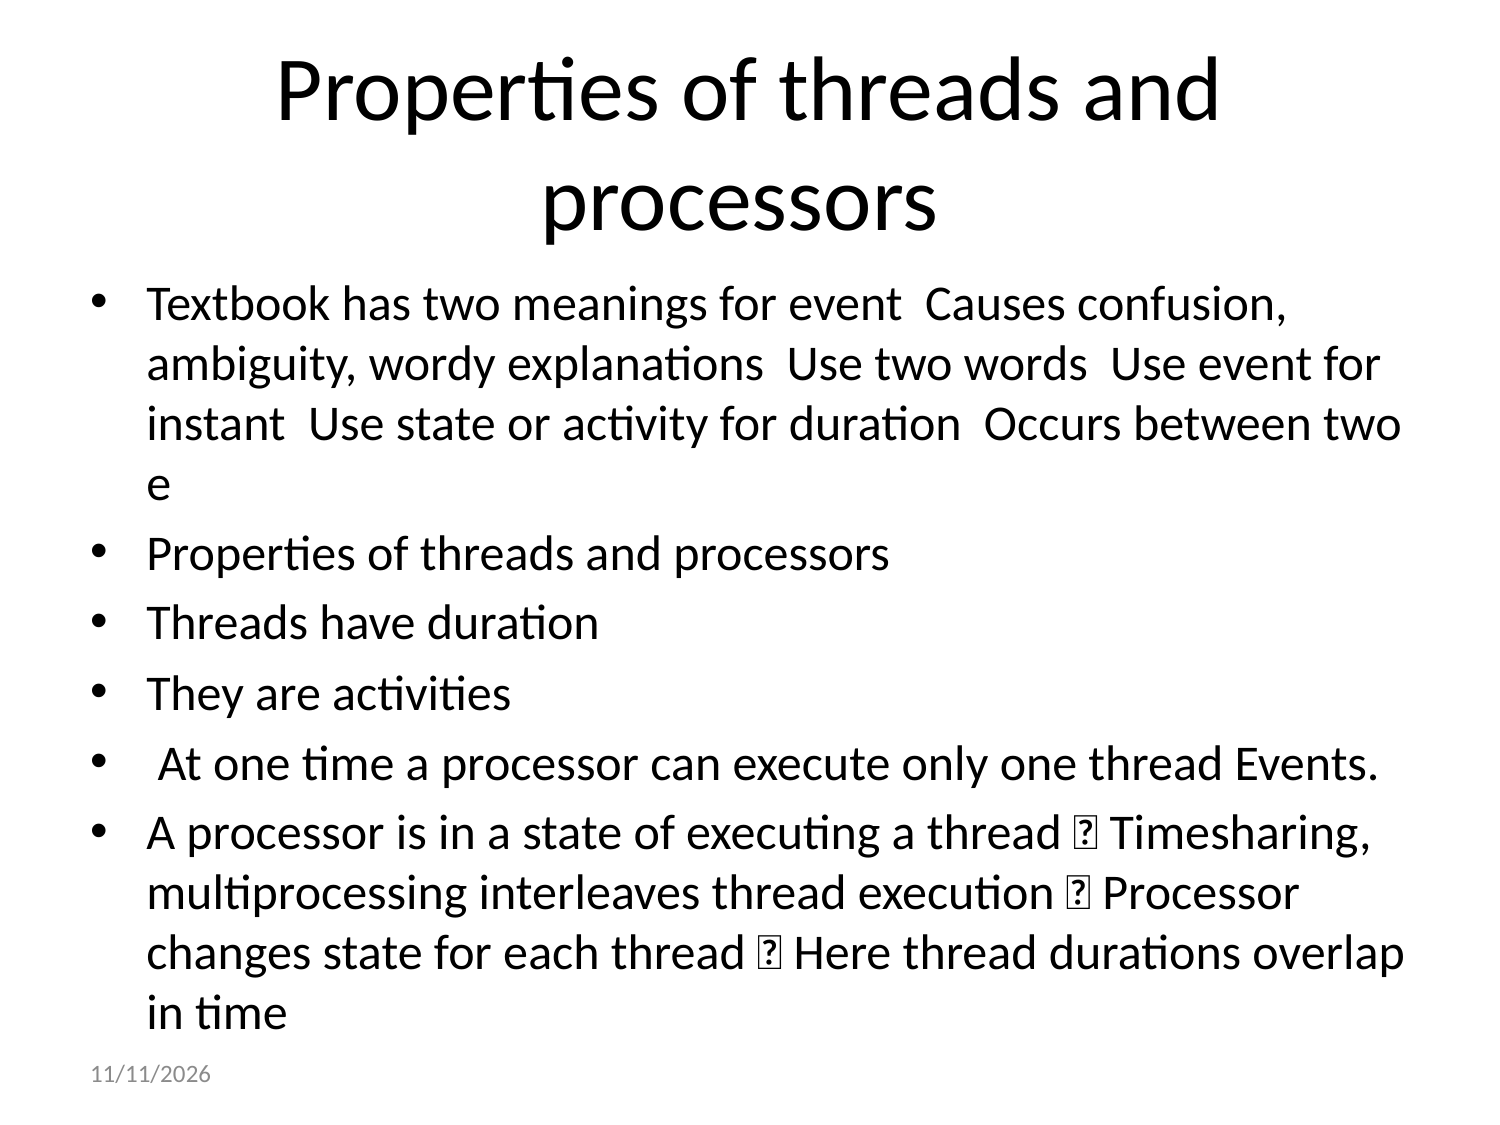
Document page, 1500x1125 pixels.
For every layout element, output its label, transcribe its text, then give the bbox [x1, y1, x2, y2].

list Textbook has two meanings for event Causes confusion, ambiguity, wordy explanations Use two words Use event for instant Use state or activity for duration Occurs between two e Properties of threads and processors Threads have duration They are activities At one time a processor can execute only one thread Events. A processor is in a state of executing a thread  Timesharing, multiprocessing interleaves thread execution  Processor changes state for each thread  Here thread durations overlap in time [75, 262, 1425, 1005]
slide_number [75, 1042, 425, 1103]
title Properties of threads and processors [75, 45, 1425, 233]
